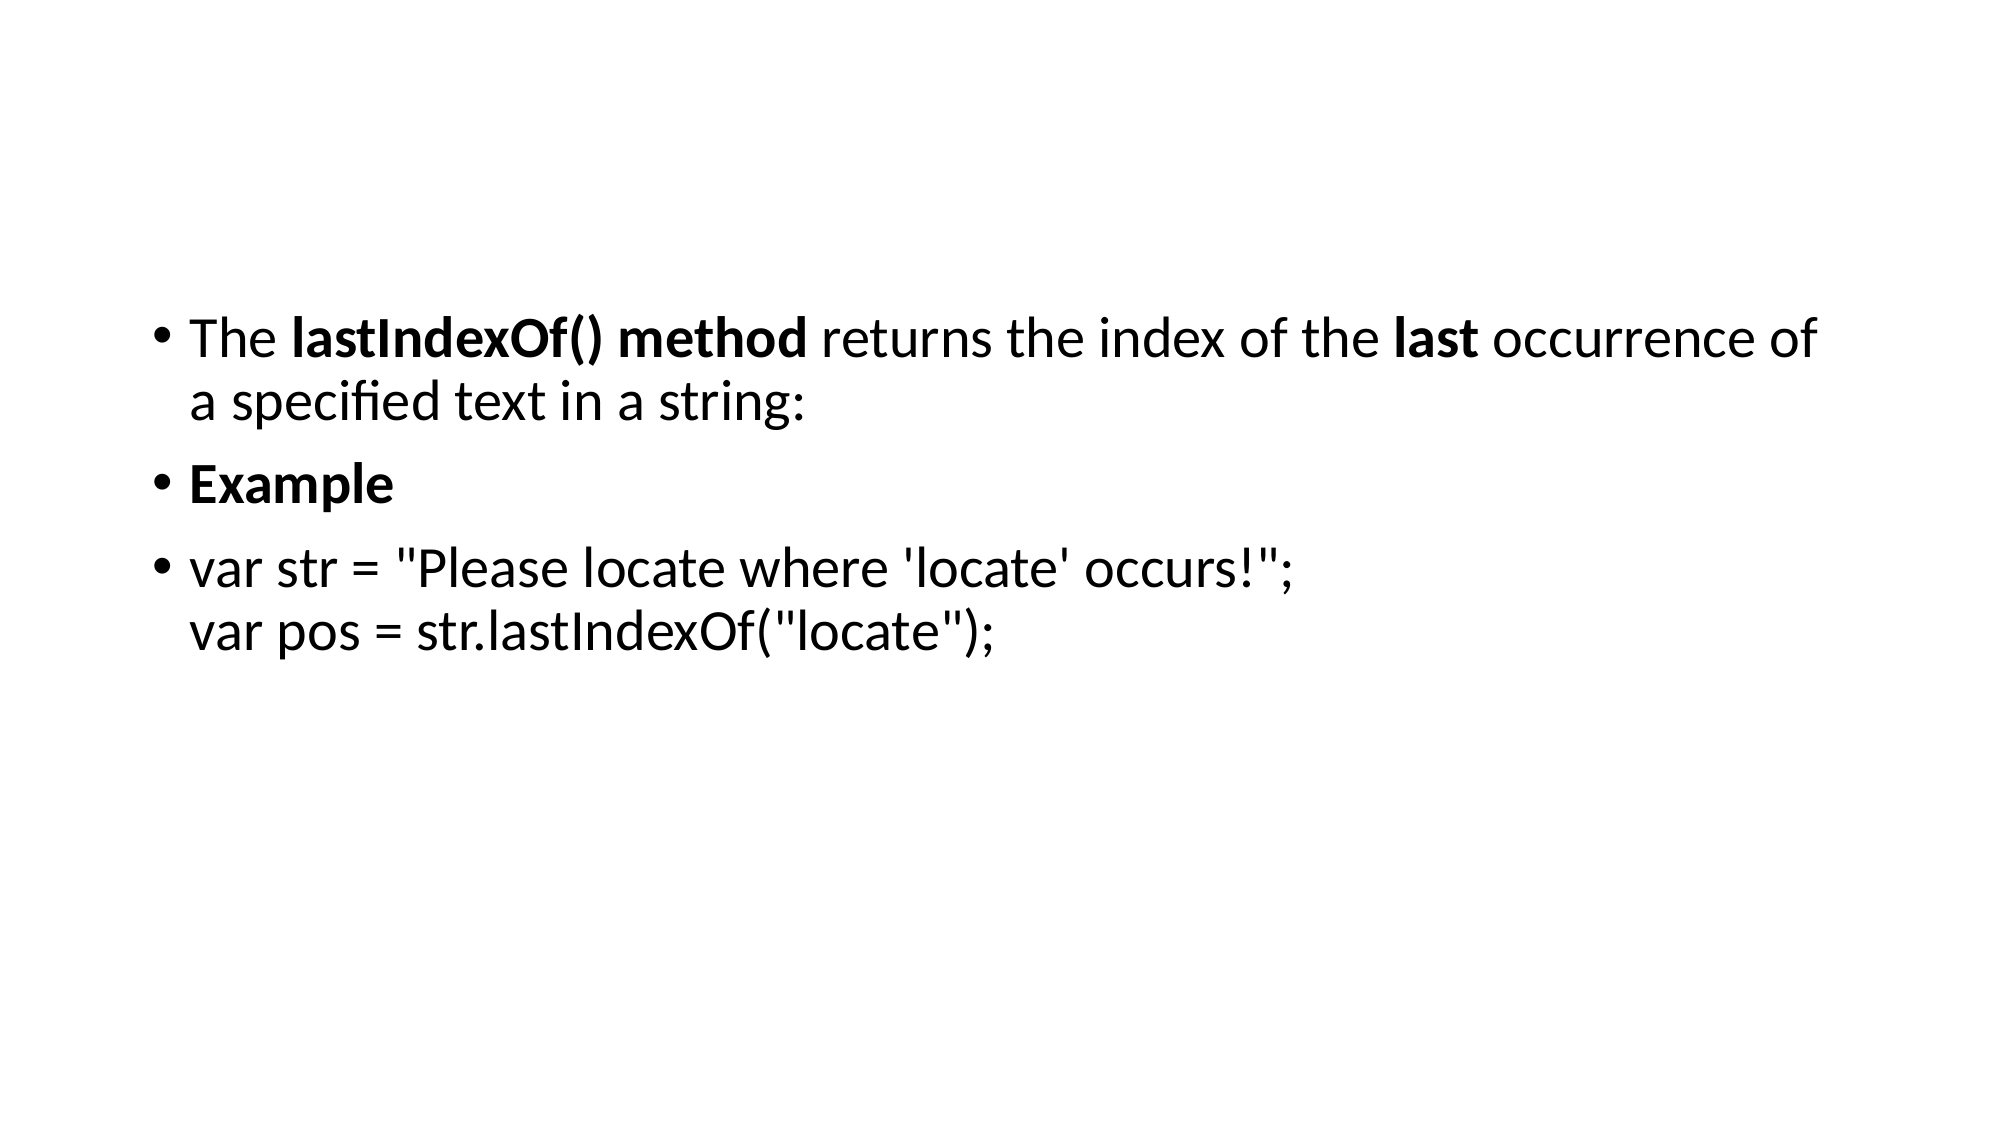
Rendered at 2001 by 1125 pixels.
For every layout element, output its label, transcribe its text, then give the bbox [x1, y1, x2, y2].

list The lastIndexOf() method returns the index of the last occurrence of a specified text in a string: Example var str = "Please locate where 'locate' occurs!"; var pos = str.lastIndexOf("locate"); [137, 299, 1863, 1014]
